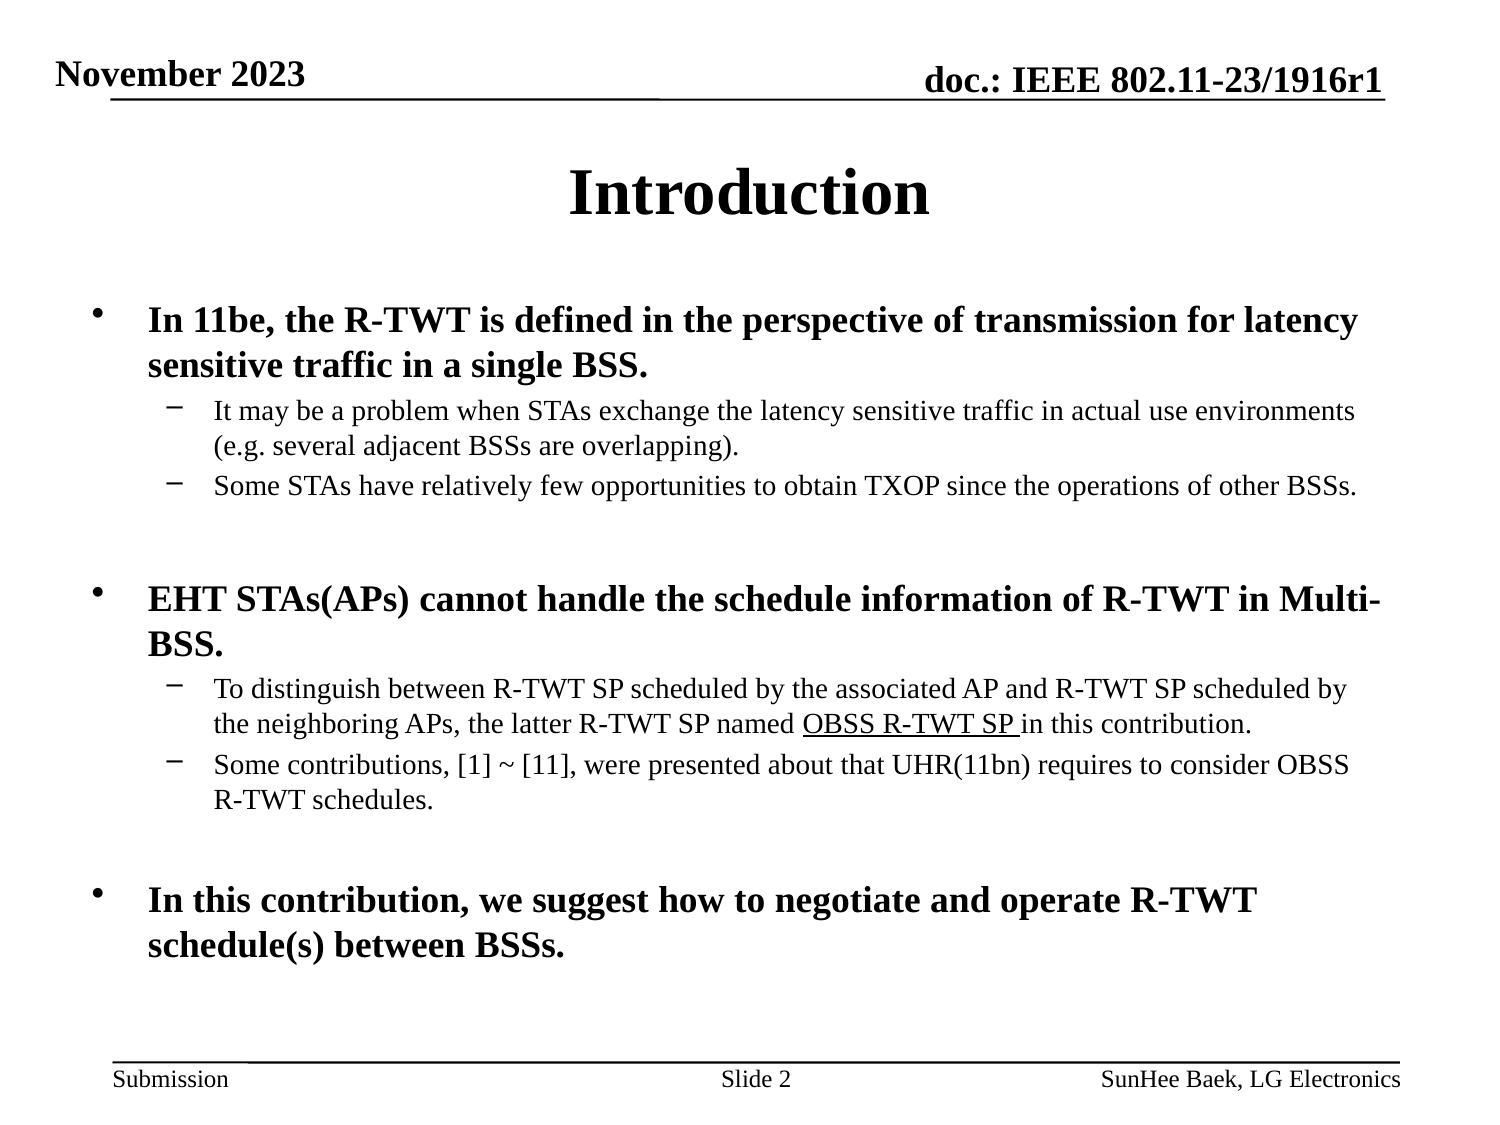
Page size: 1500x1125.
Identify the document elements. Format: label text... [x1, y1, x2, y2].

footer SunHee Baek, LG Electronics [1096, 1061, 1402, 1093]
slide_number Slide 2 [712, 1061, 800, 1093]
list In 11be, the R-TWT is defined in the perspective of transmission for latency sensitive traffic in a single BSS. It may be a problem when STAs exchange the latency sensitive traffic in actual use environments (e.g. several adjacent BSSs are overlapping). Some STAs have relatively few opportunities to obtain TXOP since the operations of other BSSs. EHT STAs(APs) cannot handle the schedule information of R-TWT in Multi-BSS. To distinguish between R-TWT SP scheduled by the associated AP and R-TWT SP scheduled by the neighboring APs, the latter R-TWT SP named OBSS R-TWT SP in this contribution. Some contributions, [1] ~ [11], were presented about that UHR(11bn) requires to consider OBSS R-TWT schedules. In this contribution, we suggest how to negotiate and operate R-TWT schedule(s) between BSSs. [76, 287, 1402, 1000]
title Introduction [112, 112, 1388, 263]
